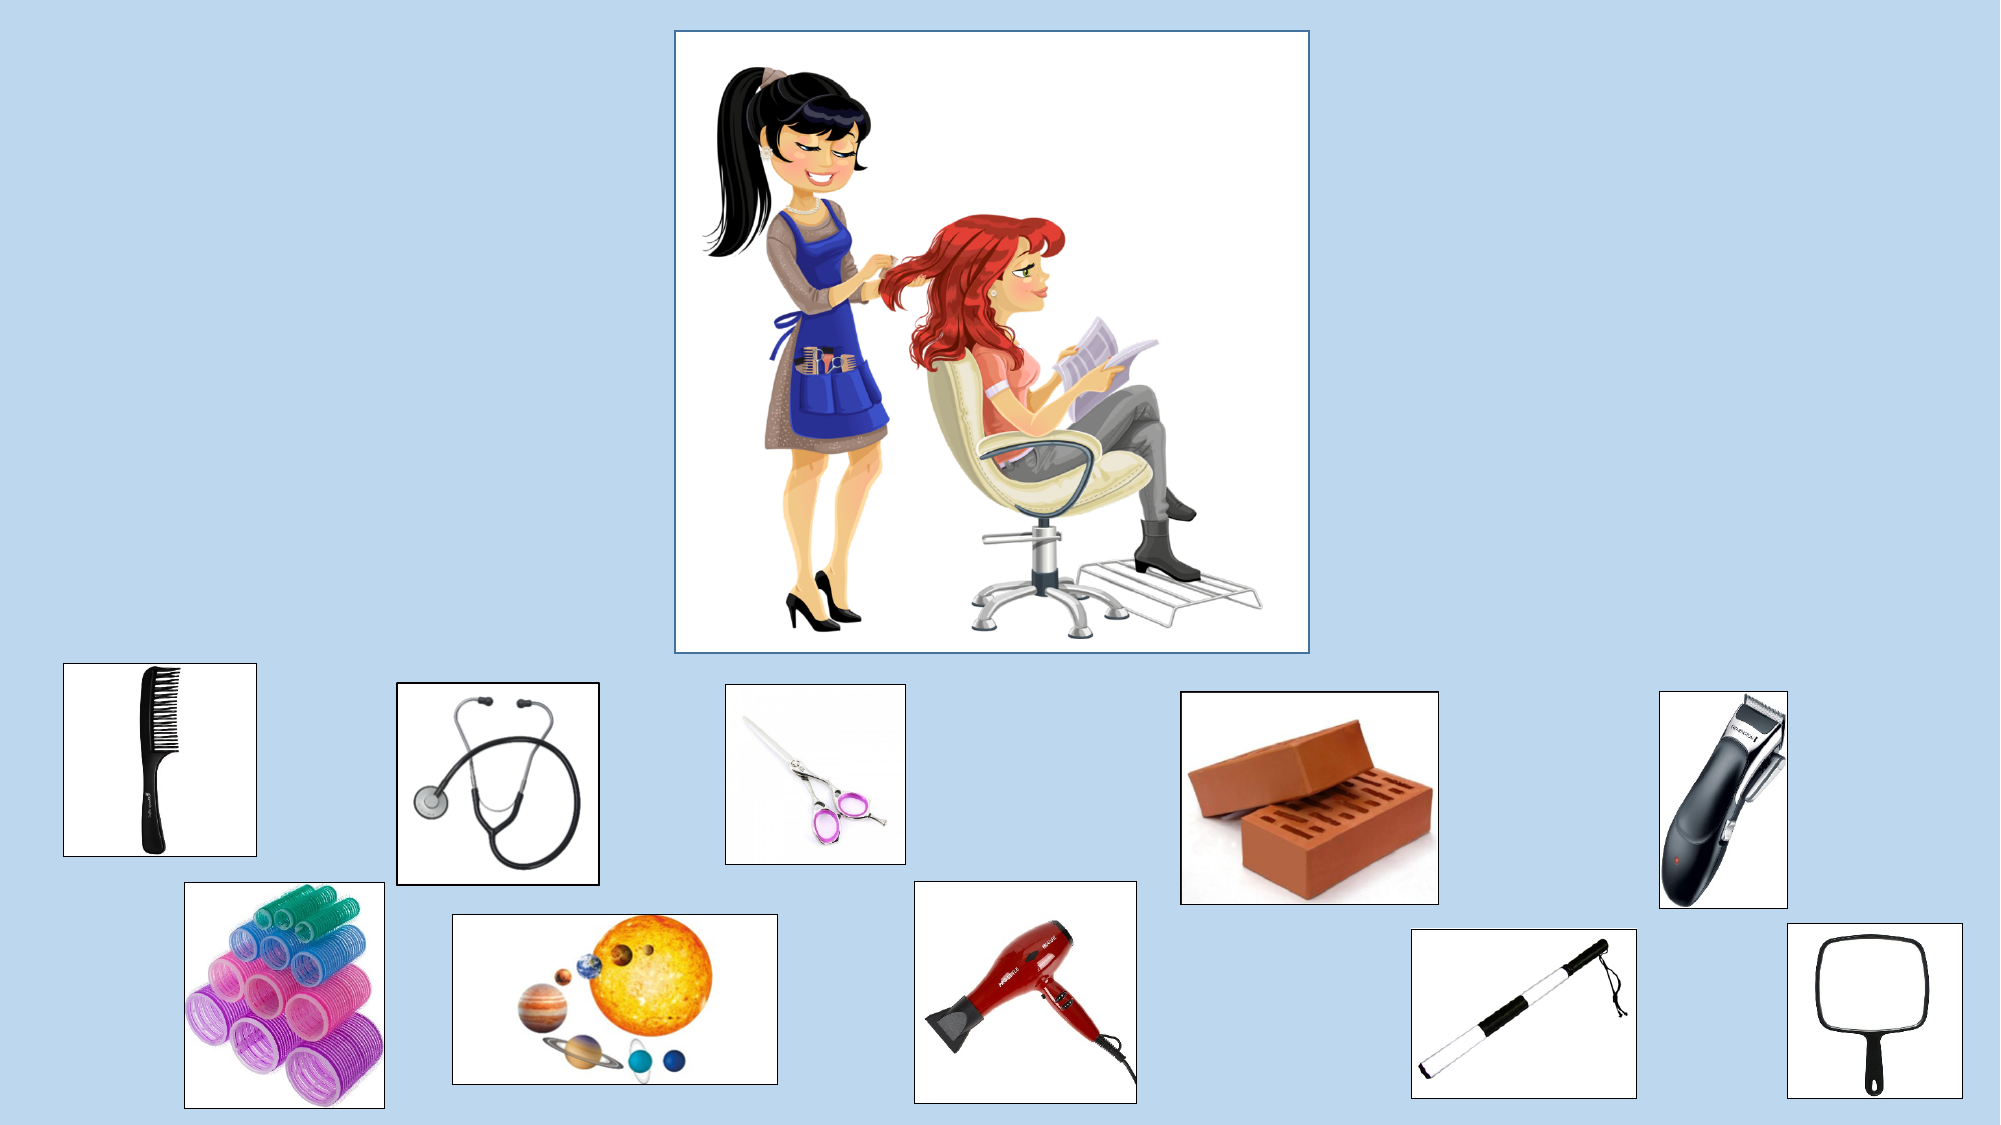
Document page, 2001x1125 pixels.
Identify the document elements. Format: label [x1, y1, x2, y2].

picture [1410, 928, 1637, 1099]
picture [702, 52, 1263, 639]
picture [63, 663, 257, 857]
picture [184, 882, 385, 1109]
picture [914, 881, 1137, 1104]
picture [452, 914, 778, 1085]
picture [725, 684, 906, 865]
picture [1659, 691, 1788, 909]
picture [1180, 691, 1439, 905]
picture [1787, 923, 1963, 1099]
picture [396, 682, 600, 886]
text_box [674, 30, 1310, 654]
